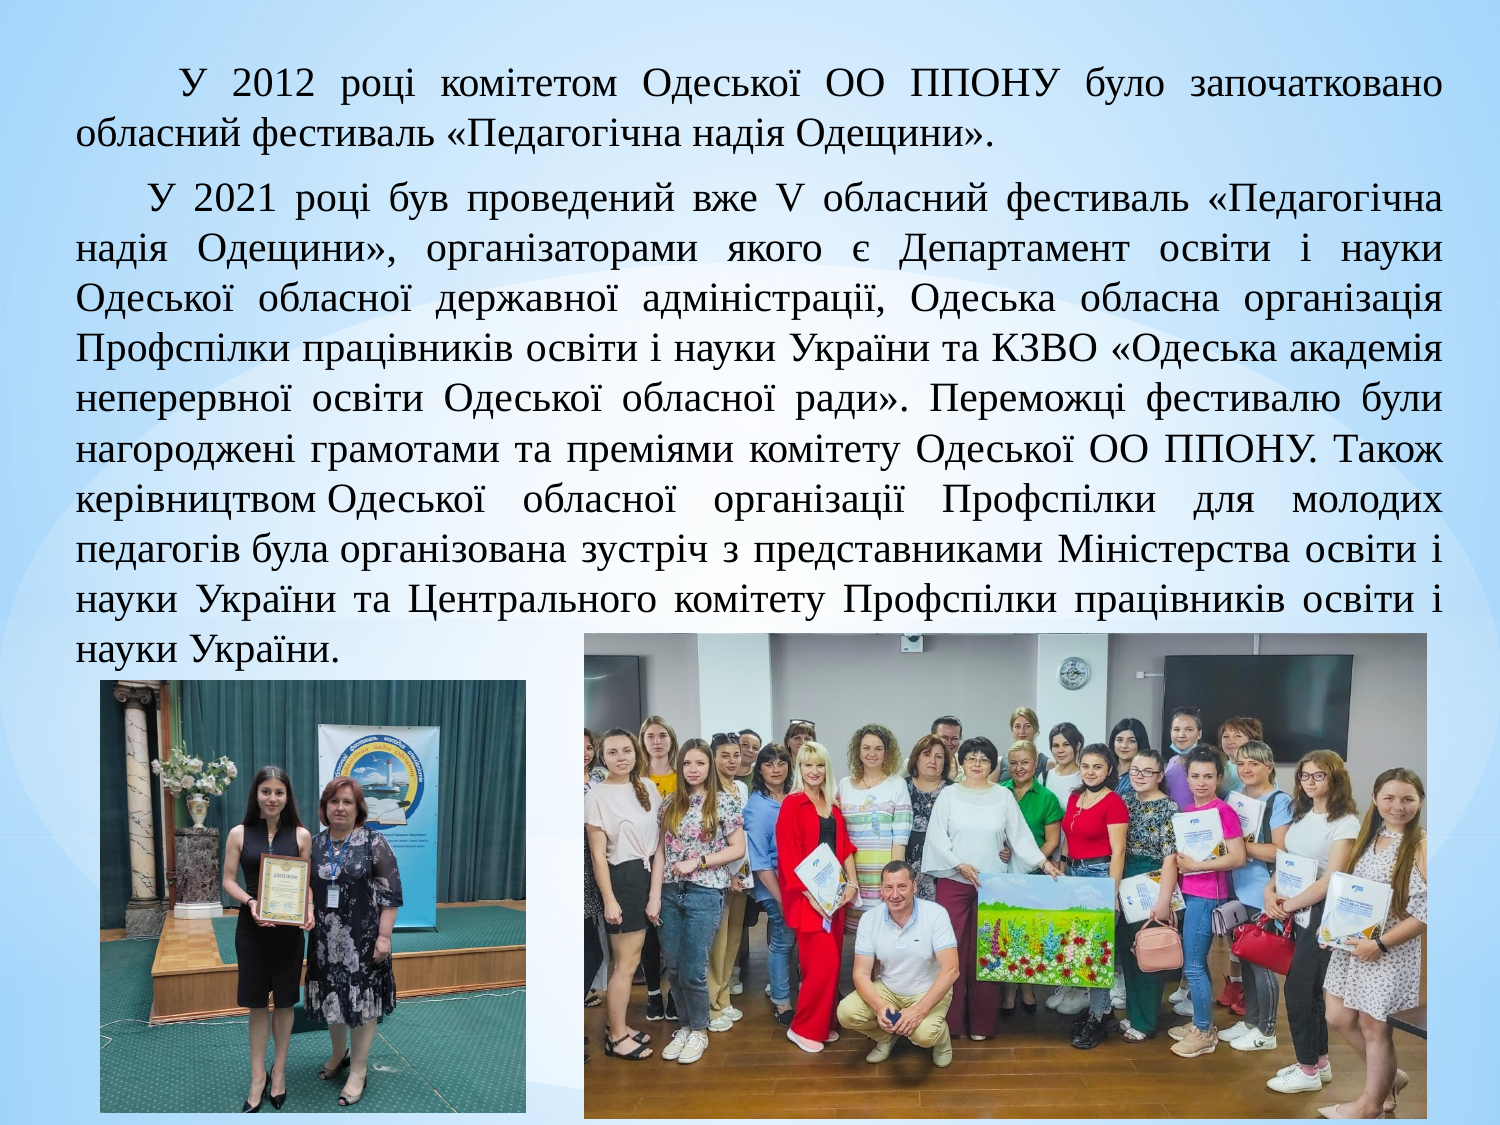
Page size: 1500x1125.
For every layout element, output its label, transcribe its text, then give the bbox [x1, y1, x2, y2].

picture [584, 633, 1427, 1119]
picture [100, 680, 526, 1113]
list У 2012 році комітетом Одеської ОО ППОНУ було започатковано обласний фестиваль «Педагогічна надія Одещини». У 2021 році був проведений вже V обласний фестиваль «Педагогічна надія Одещини», організаторами якого є Департамент освіти і науки Одеської обласної державної адміністрації, Одеська обласна організація Профспілки працівників освіти і науки України та КЗВО «Одеська академія неперервної освіти Одеської обласної ради». Переможці фестивалю були нагороджені грамотами та преміями комітету Одеської ОО ППОНУ. Також керівництвом Одеської обласної організації Профспілки для молодих педагогів була організована зустріч з представниками Міністерства освіти і науки України та Центрального комітету Профспілки працівників освіти і науки України. [53, 42, 1459, 749]
